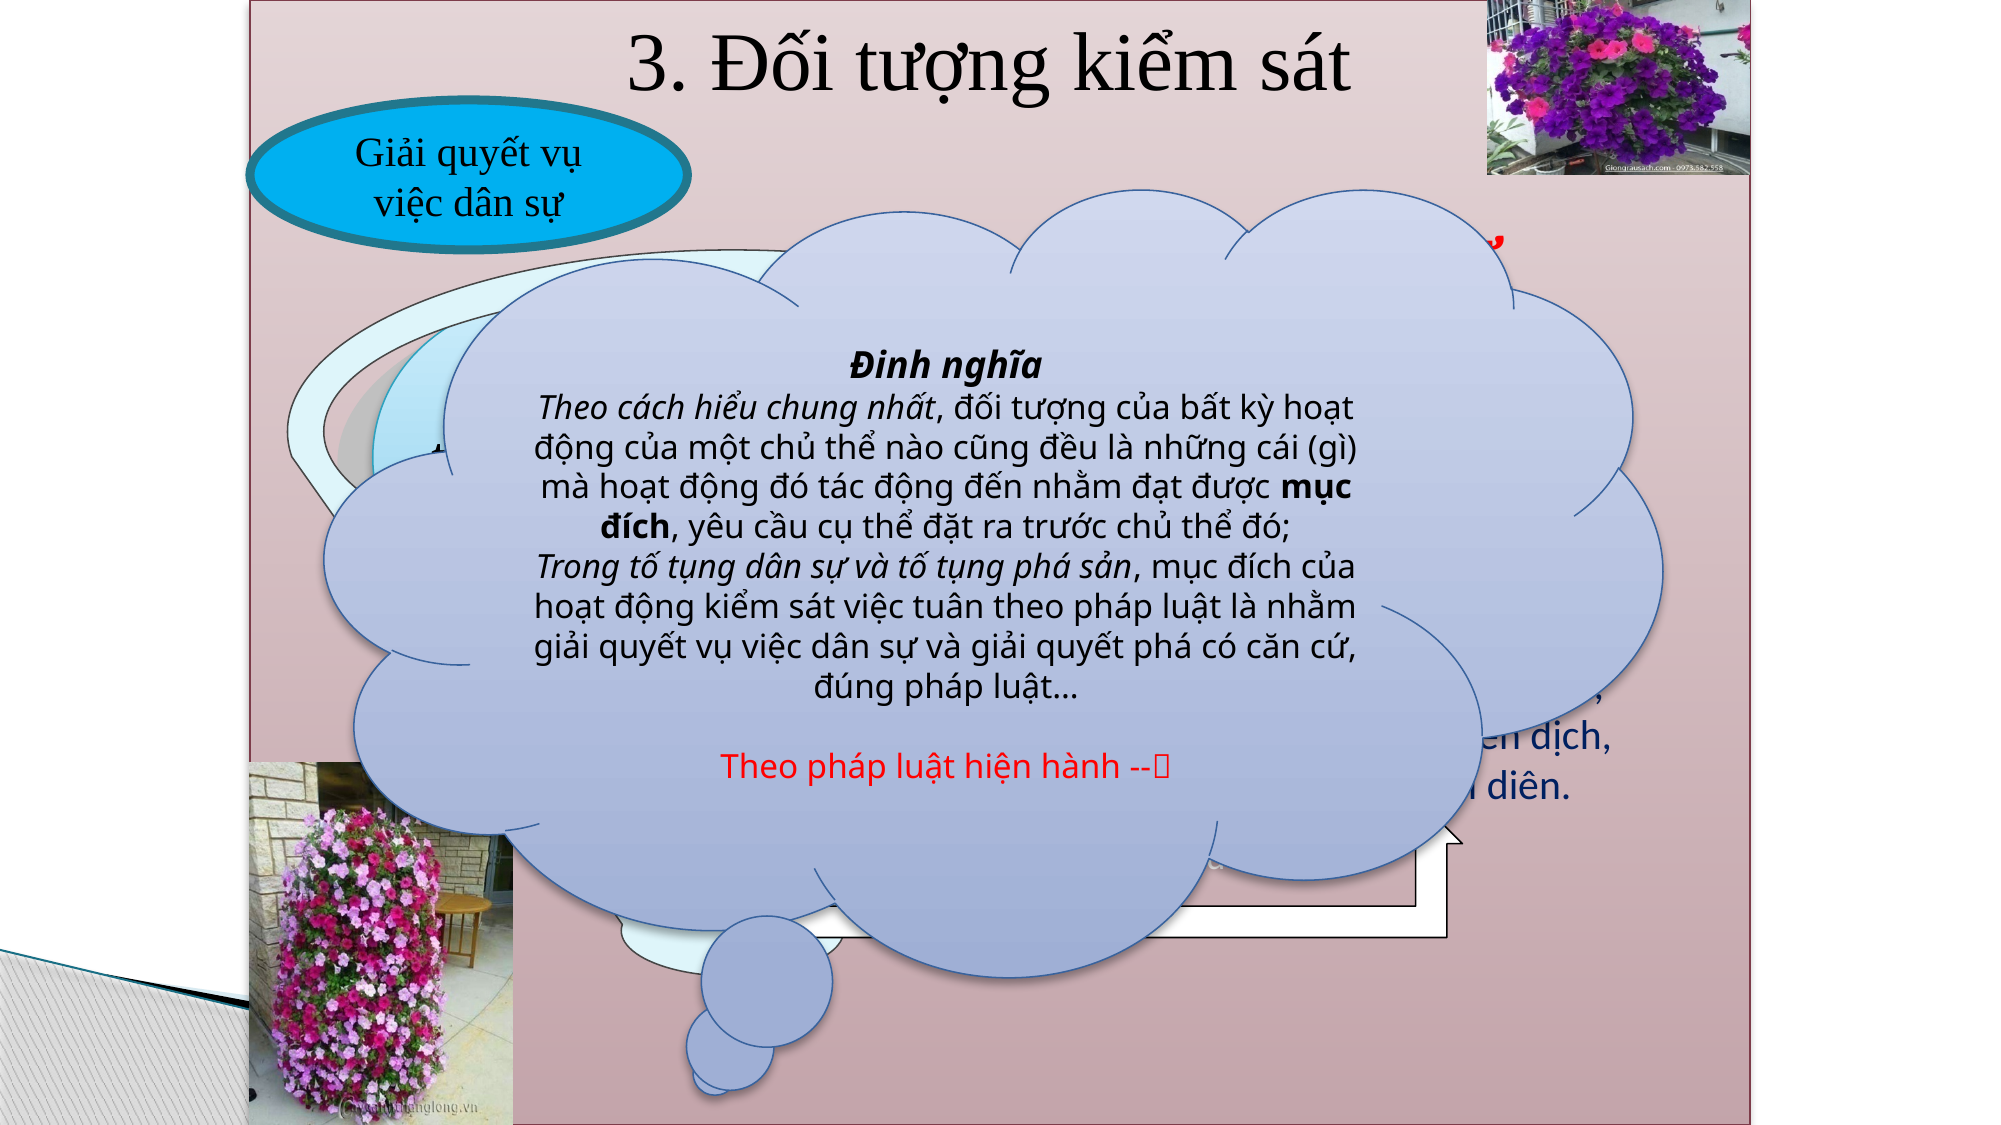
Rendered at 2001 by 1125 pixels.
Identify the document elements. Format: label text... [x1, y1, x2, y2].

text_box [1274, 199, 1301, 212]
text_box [1024, 372, 1288, 437]
text_box [286, 249, 712, 515]
text_box [819, 938, 844, 954]
picture [1487, 0, 1751, 176]
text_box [912, 437, 1326, 726]
text_box Đinh nghĩa Theo cách hiểu chung nhất, đối tượng của bất kỳ hoạt động của một chủ thể nào cũng đều là những cái (gì) mà hoạt động đó tác động đến nhằm đạt được mục đích, yêu cầu cụ thể đặt ra trước chủ thể đó; Trong tố tụng dân sự và tố tụng phá sản, mục đích của hoạt động kiểm sát việc tuân theo pháp luật là nhằm giải quyết vụ việc dân sự và giải quyết phá có căn cứ, đúng pháp luật… Theo pháp luật hiện hành -- [323, 189, 1664, 1096]
text_box Và các chủ thể: [1207, 875, 1243, 885]
text_box [1163, 880, 1447, 938]
text_box Là sự tuân theo pháp luật [1426, 199, 1588, 324]
text_box [620, 929, 708, 975]
text_box [809, 919, 854, 938]
text_box 3. Đối tượng kiểm sát [249, 0, 1751, 1125]
text_box Cơ quan tiến hành tố tụng [371, 315, 494, 474]
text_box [712, 249, 1288, 363]
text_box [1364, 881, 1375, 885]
picture [249, 762, 513, 1125]
text_box [517, 869, 1004, 1125]
text_box Người bảo vệ ĐS; Người làm chứng; Người giám định; Người phiên dịch, Người đại diên. [1380, 549, 1688, 880]
text_box Giải quyết vụ việc dân sự [245, 95, 692, 255]
text_box [337, 351, 414, 486]
